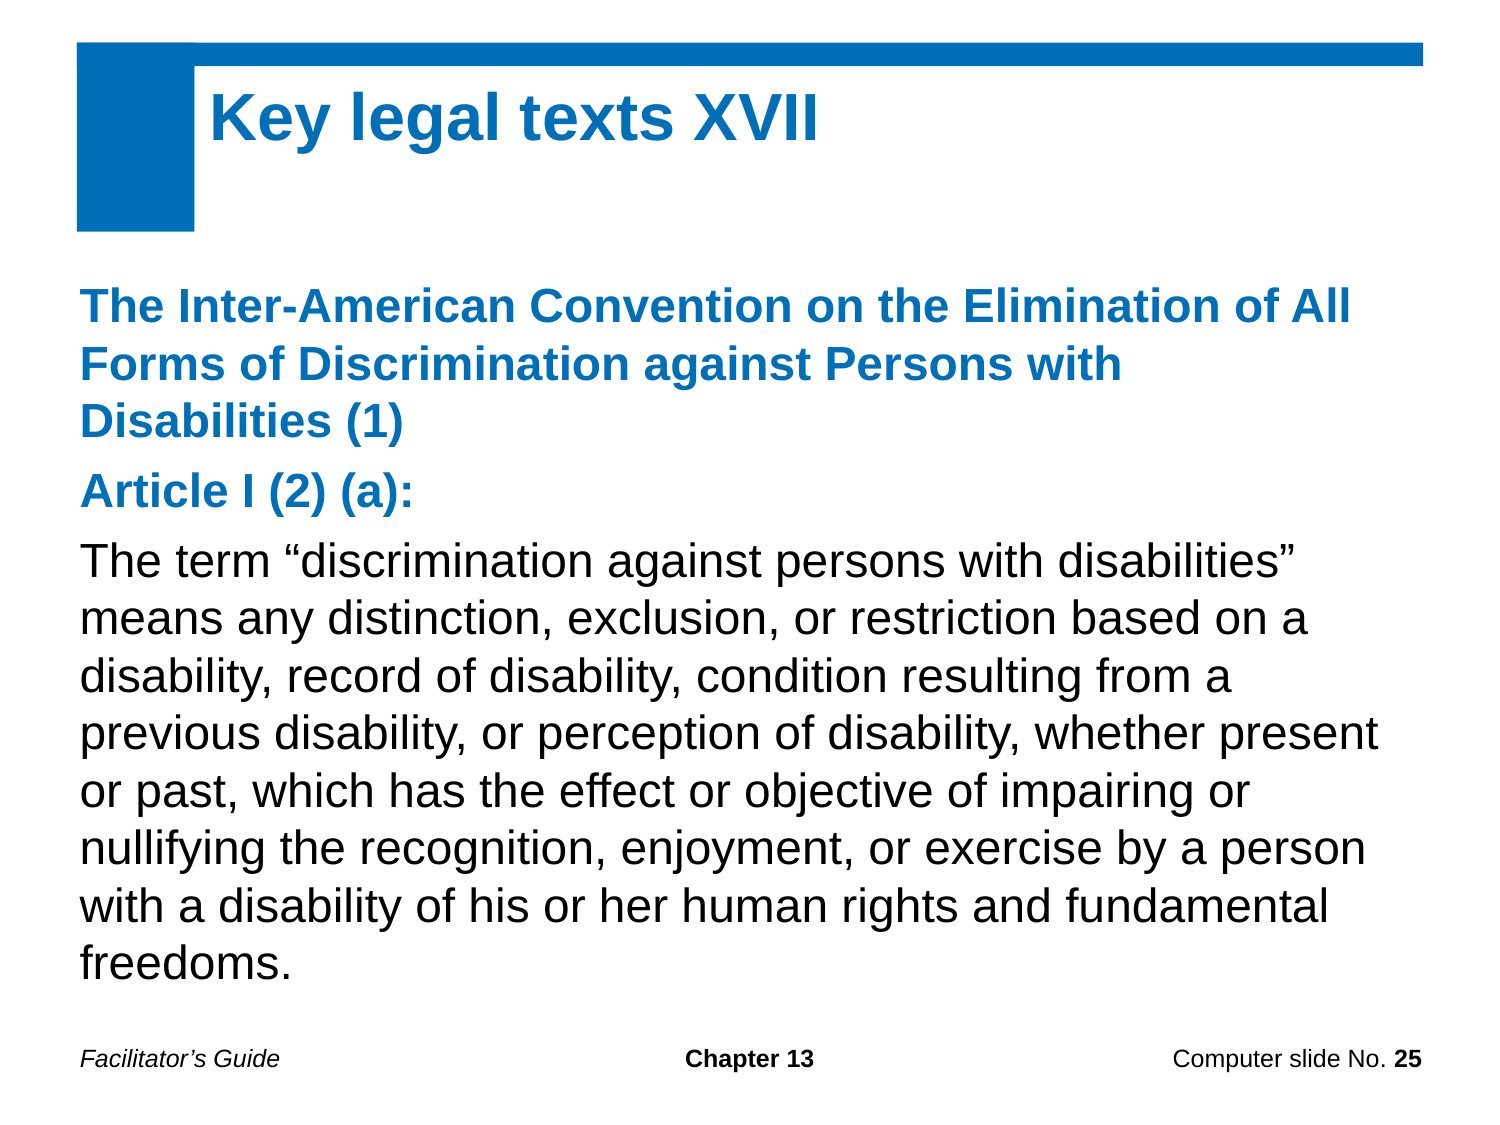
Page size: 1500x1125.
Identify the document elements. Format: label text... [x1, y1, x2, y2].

slide_number Facilitator’s Guide [64, 1034, 469, 1103]
text_box The Inter-American Convention on the Elimination of All Forms of Discrimination against Persons with Disabilities (1) Article I (2) (a): The term “discrimination against persons with disabilities” means any distinction, exclusion, or restriction based on a disability, record of disability, condition resulting from a previous disability, or perception of disability, whether present or past, which has the effect or objective of impairing or nullifying the recognition, enjoyment, or exercise by a person with a disability of his or her human rights and fundamental freedoms. [64, 267, 1415, 1000]
footer Chapter 13 [512, 1034, 988, 1103]
text_box Computer slide No. 25 [1055, 1034, 1437, 1103]
text_box Key legal texts XVII [194, 66, 1425, 256]
